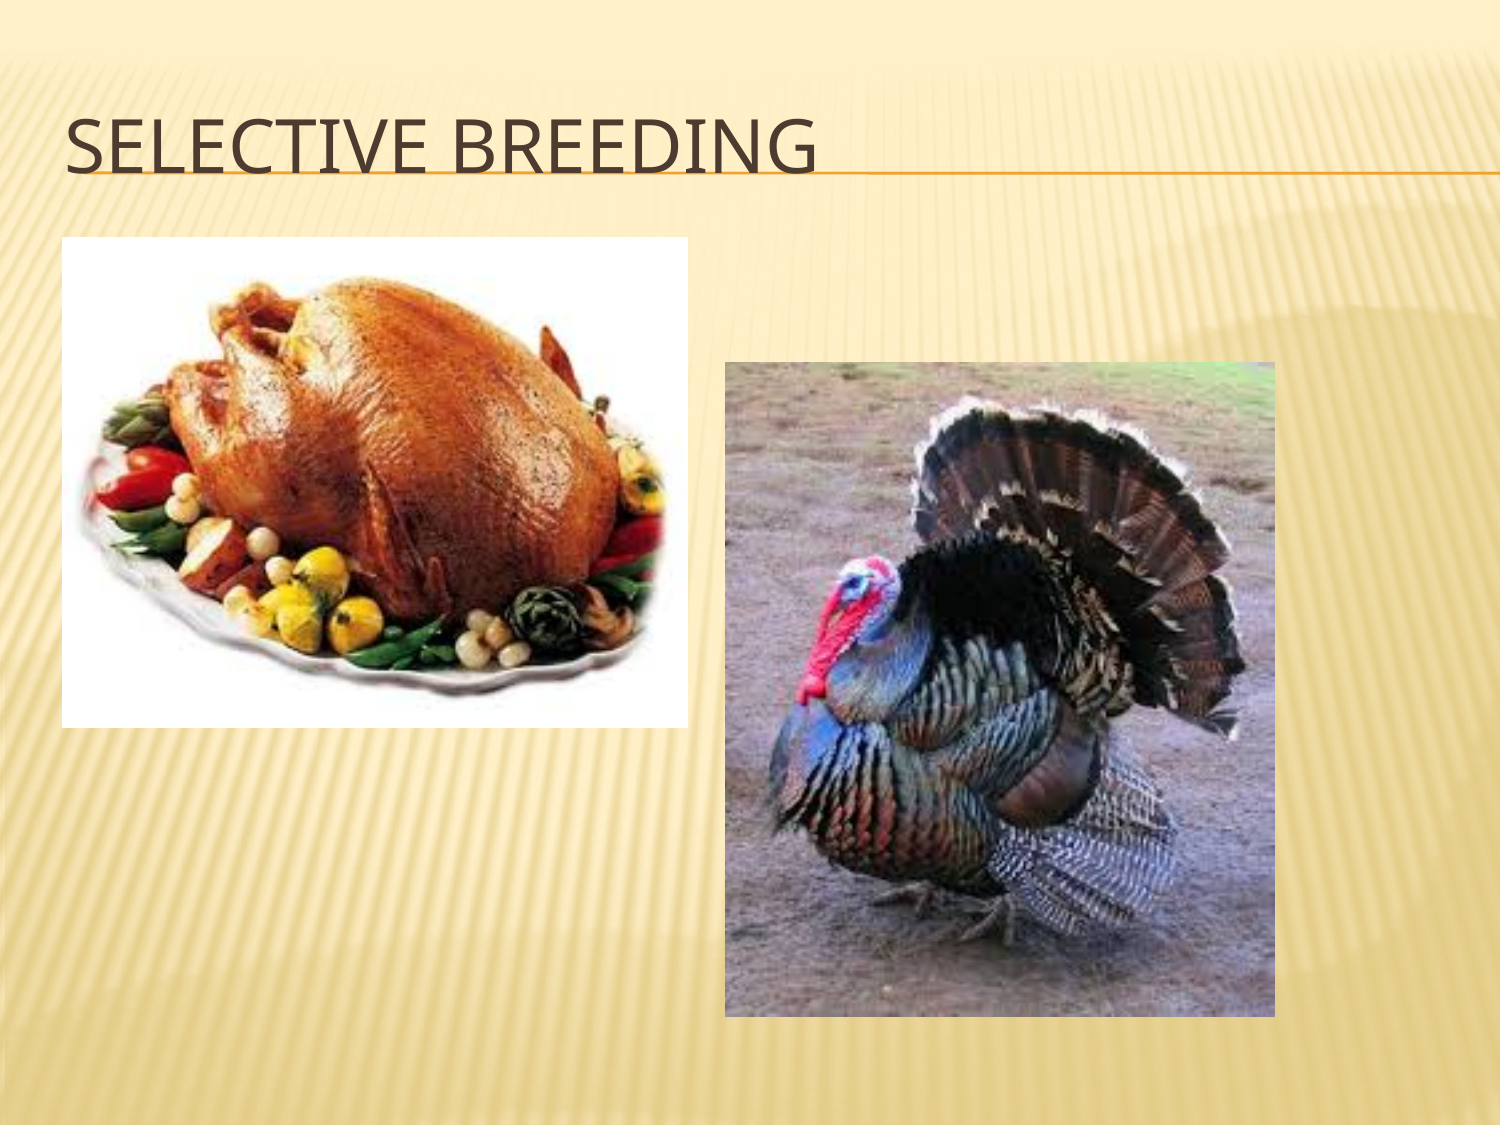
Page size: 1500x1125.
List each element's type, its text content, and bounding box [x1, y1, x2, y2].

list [62, 237, 688, 728]
title Selective breeding [50, 75, 1475, 213]
picture [724, 362, 1276, 1017]
